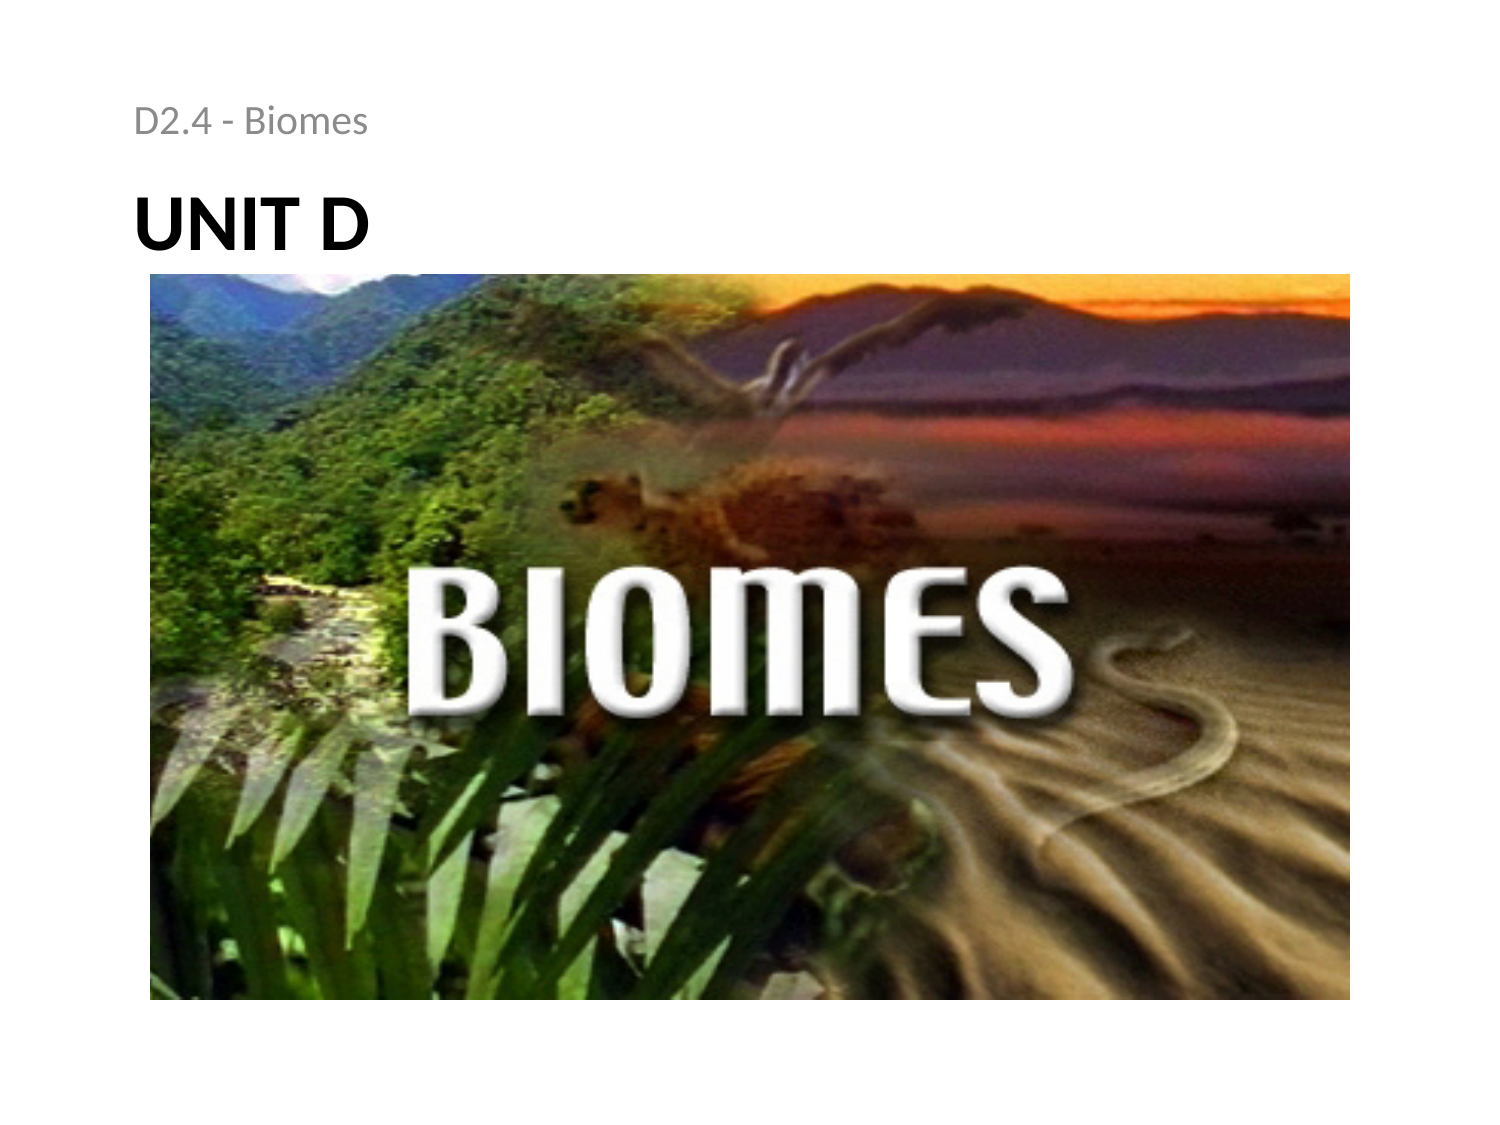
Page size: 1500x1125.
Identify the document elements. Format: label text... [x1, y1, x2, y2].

list D2.4 - Biomes [118, 62, 1394, 150]
picture [149, 274, 1351, 1001]
title Unit D [118, 162, 1394, 275]
